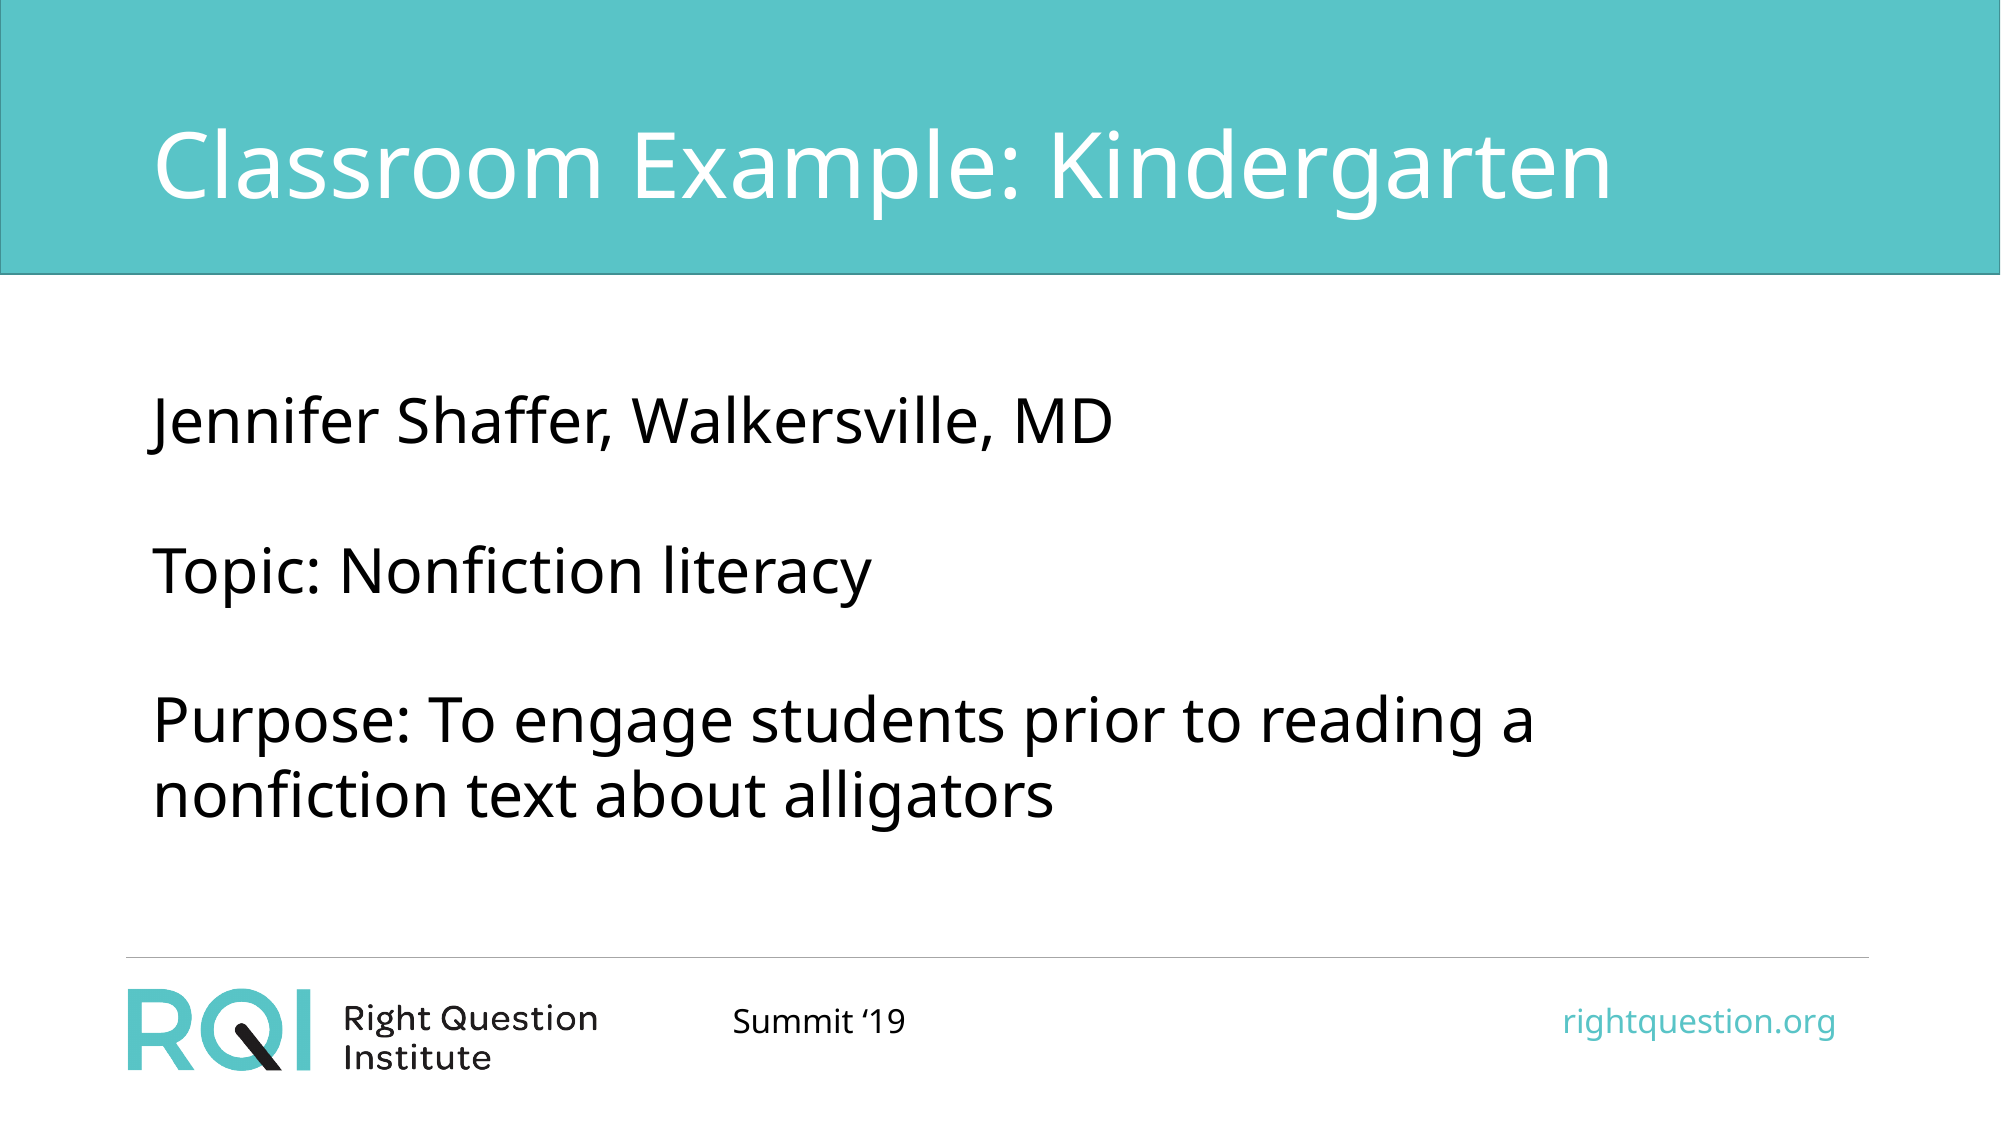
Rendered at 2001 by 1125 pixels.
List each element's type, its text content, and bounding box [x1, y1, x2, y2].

list Jennifer Shaffer, Walkersville, MD Topic: Nonfiction literacy Purpose: To engage students prior to reading a nonfiction text about alligators [137, 373, 1863, 1049]
title Classroom Example: Kindergarten [137, 59, 1863, 278]
picture [126, 987, 598, 1072]
